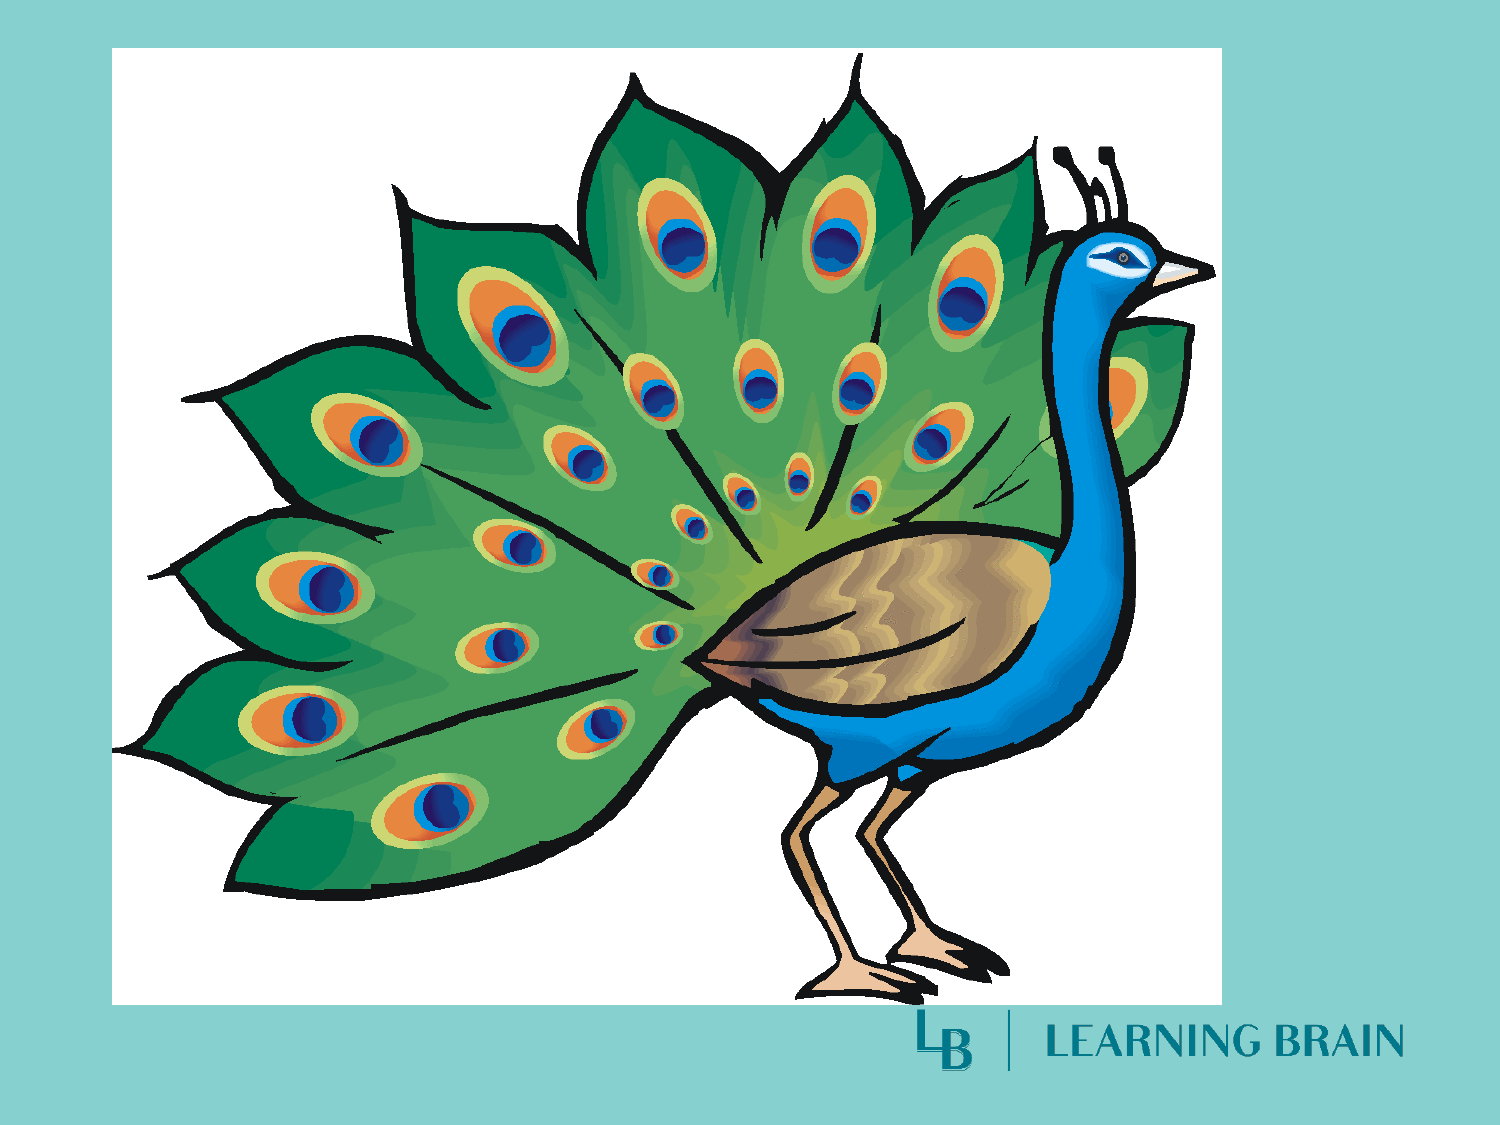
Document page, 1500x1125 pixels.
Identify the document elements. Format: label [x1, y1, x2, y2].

picture [111, 47, 1441, 1105]
